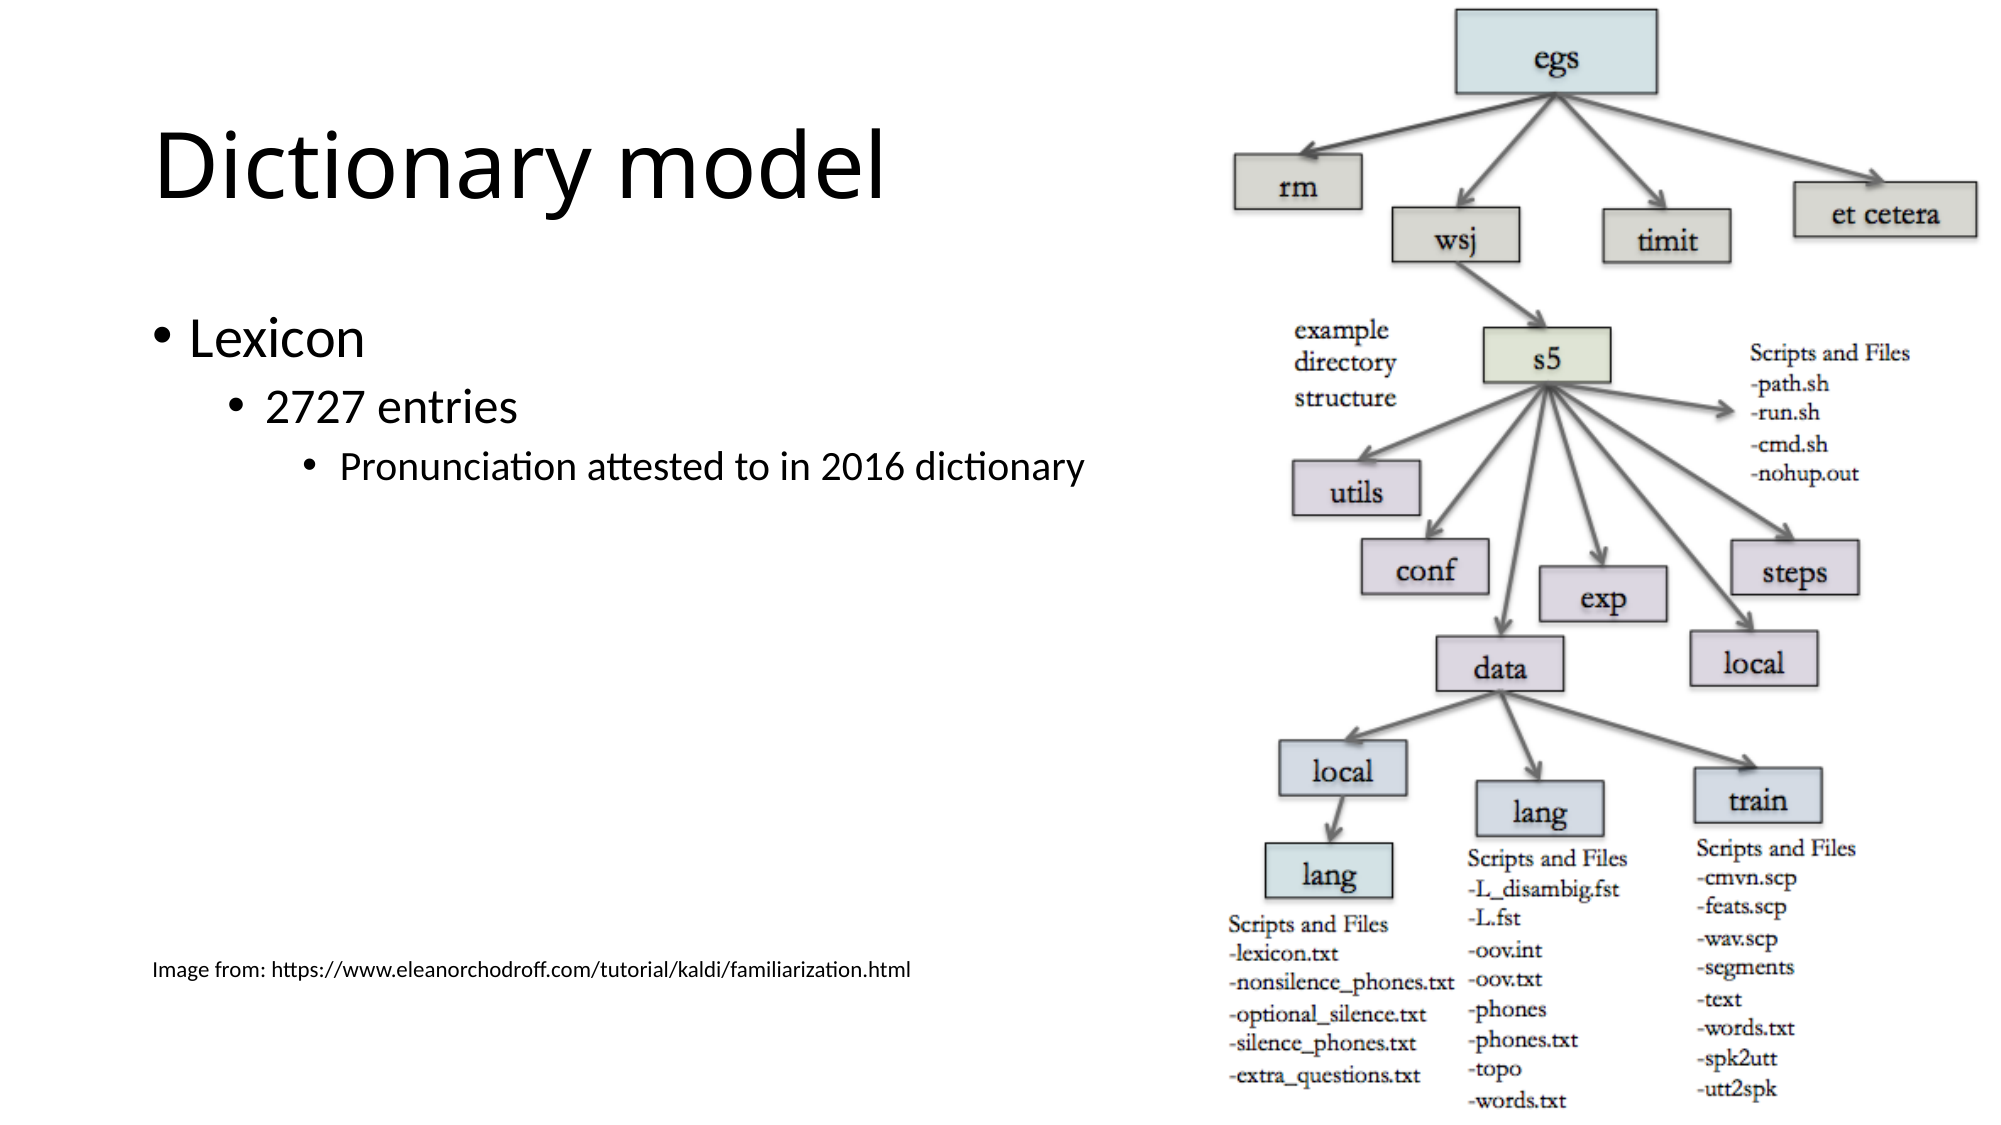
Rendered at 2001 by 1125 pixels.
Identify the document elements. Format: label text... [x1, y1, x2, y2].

list Lexicon 2727 entries Pronunciation attested to in 2016 dictionary Image from: https://www.eleanorchodroff.com/tutorial/kaldi/familiarization.html [137, 299, 1216, 1014]
picture [1216, 0, 1991, 1125]
title Dictionary model [137, 59, 1216, 278]
